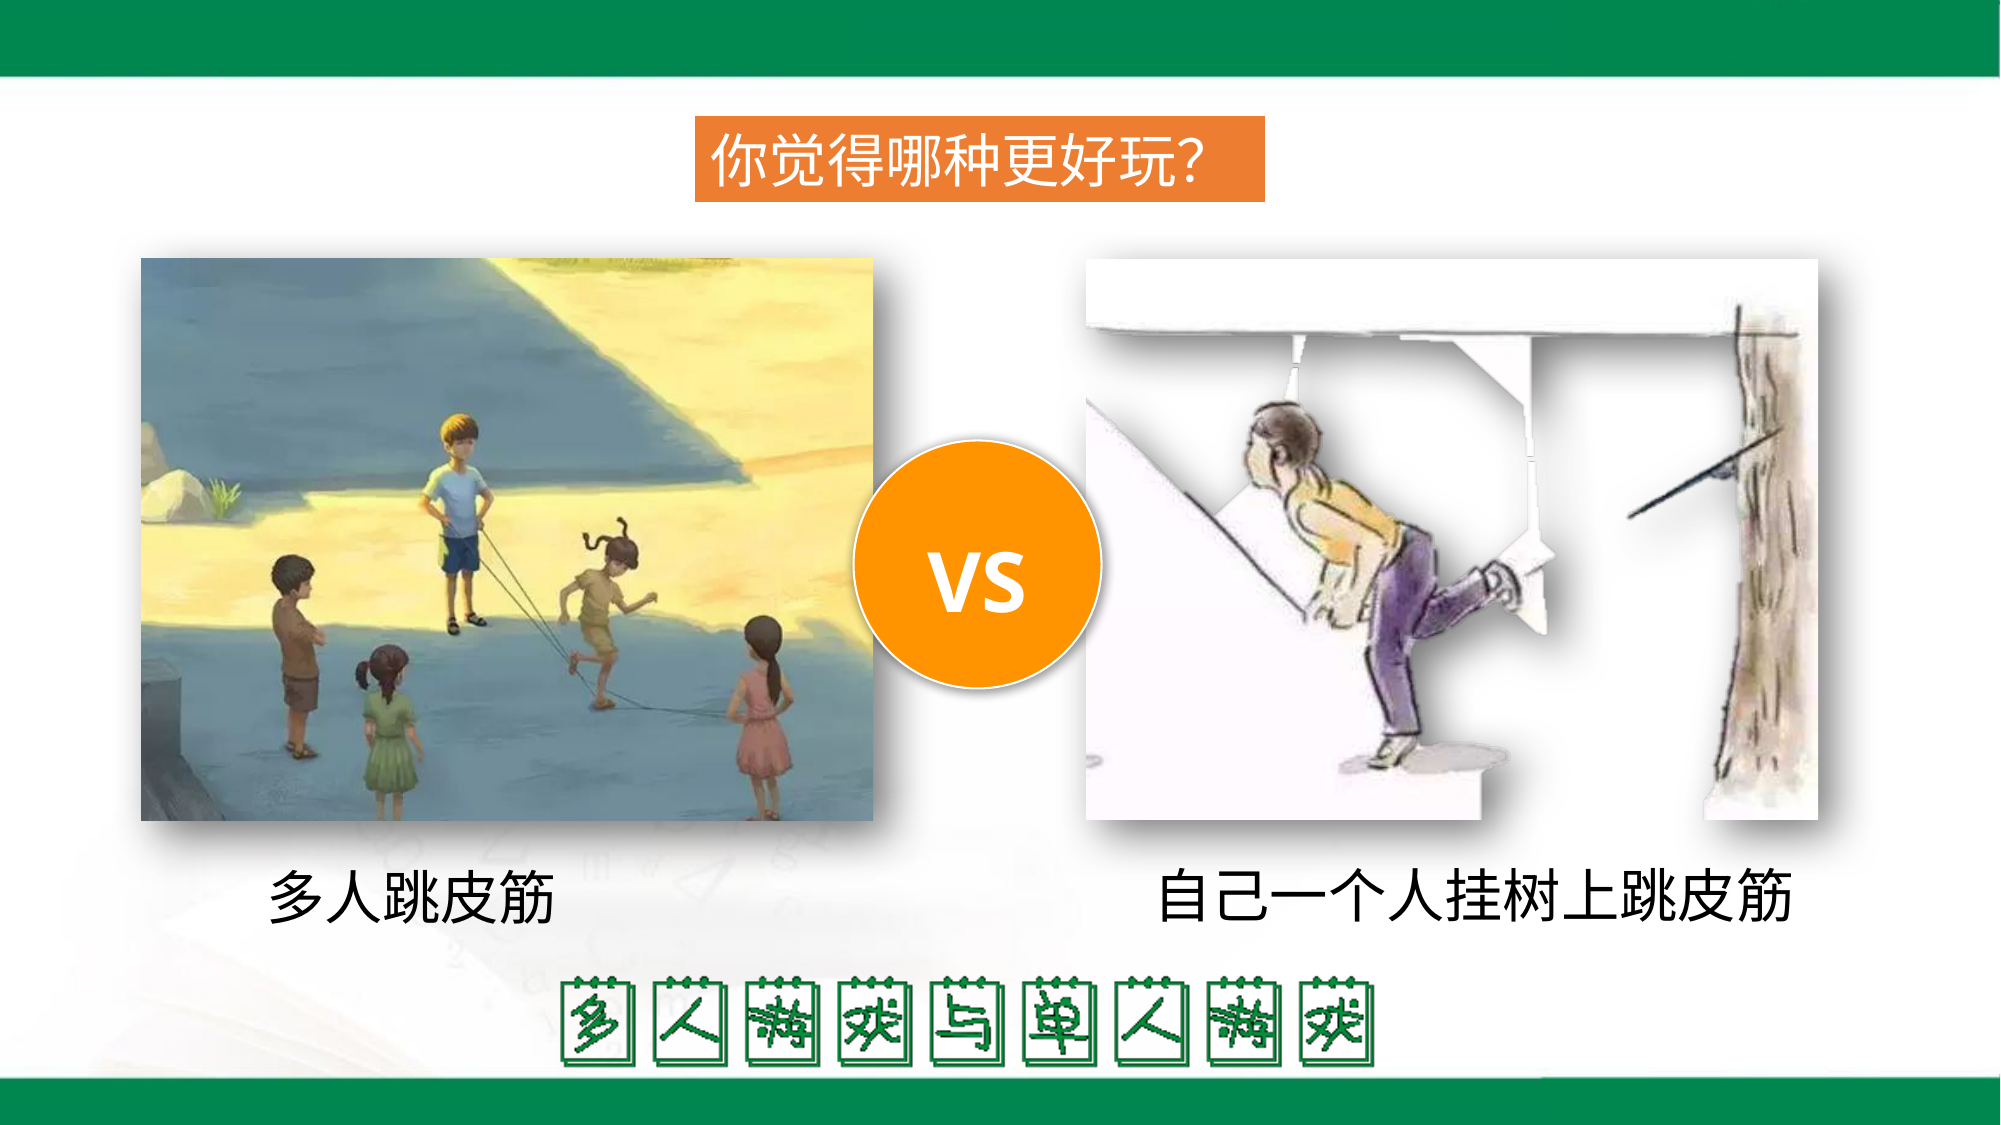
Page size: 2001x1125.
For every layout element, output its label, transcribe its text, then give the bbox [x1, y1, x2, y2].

picture [0, 0, 2001, 1125]
text_box VS [874, 439, 1086, 690]
text_box 多人跳皮筋 [251, 853, 958, 939]
text_box 你觉得哪种更好玩？ [695, 116, 1265, 202]
text_box 自己一个人挂树上跳皮筋 [1138, 851, 1845, 937]
